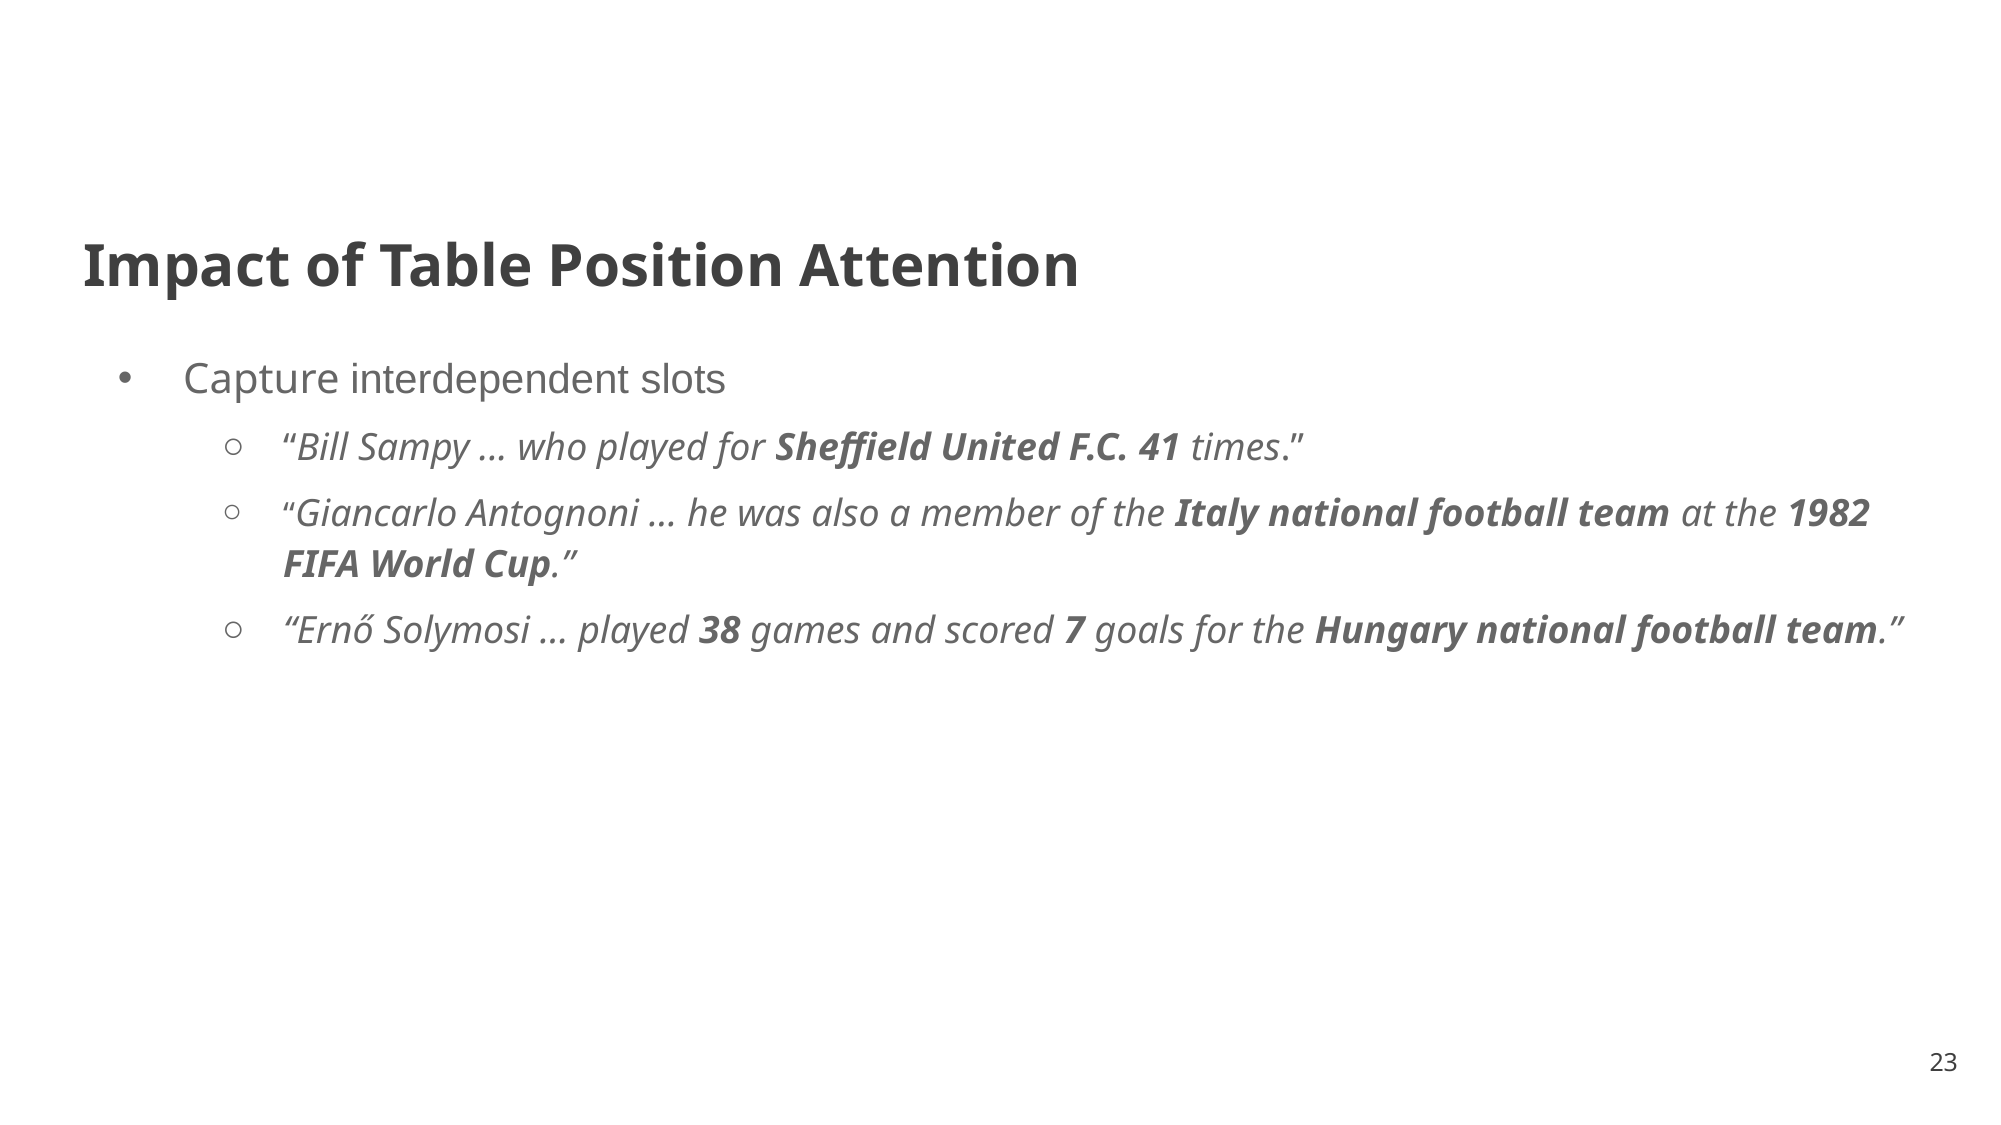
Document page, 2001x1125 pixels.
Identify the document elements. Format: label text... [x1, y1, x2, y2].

list Capture interdependent slots “Bill Sampy ... who played for Sheffield United F.C. 41 times.” “Giancarlo Antognoni ... he was also a member of the Italy national football team at the 1982 FIFA World Cup.” “Ernő Solymosi … played 38 games and scored 7 goals for the Hungary national football team.” [68, 329, 1932, 922]
title Impact of Table Position Attention [68, 213, 1932, 308]
slide_number 23 [1853, 1019, 1974, 1106]
